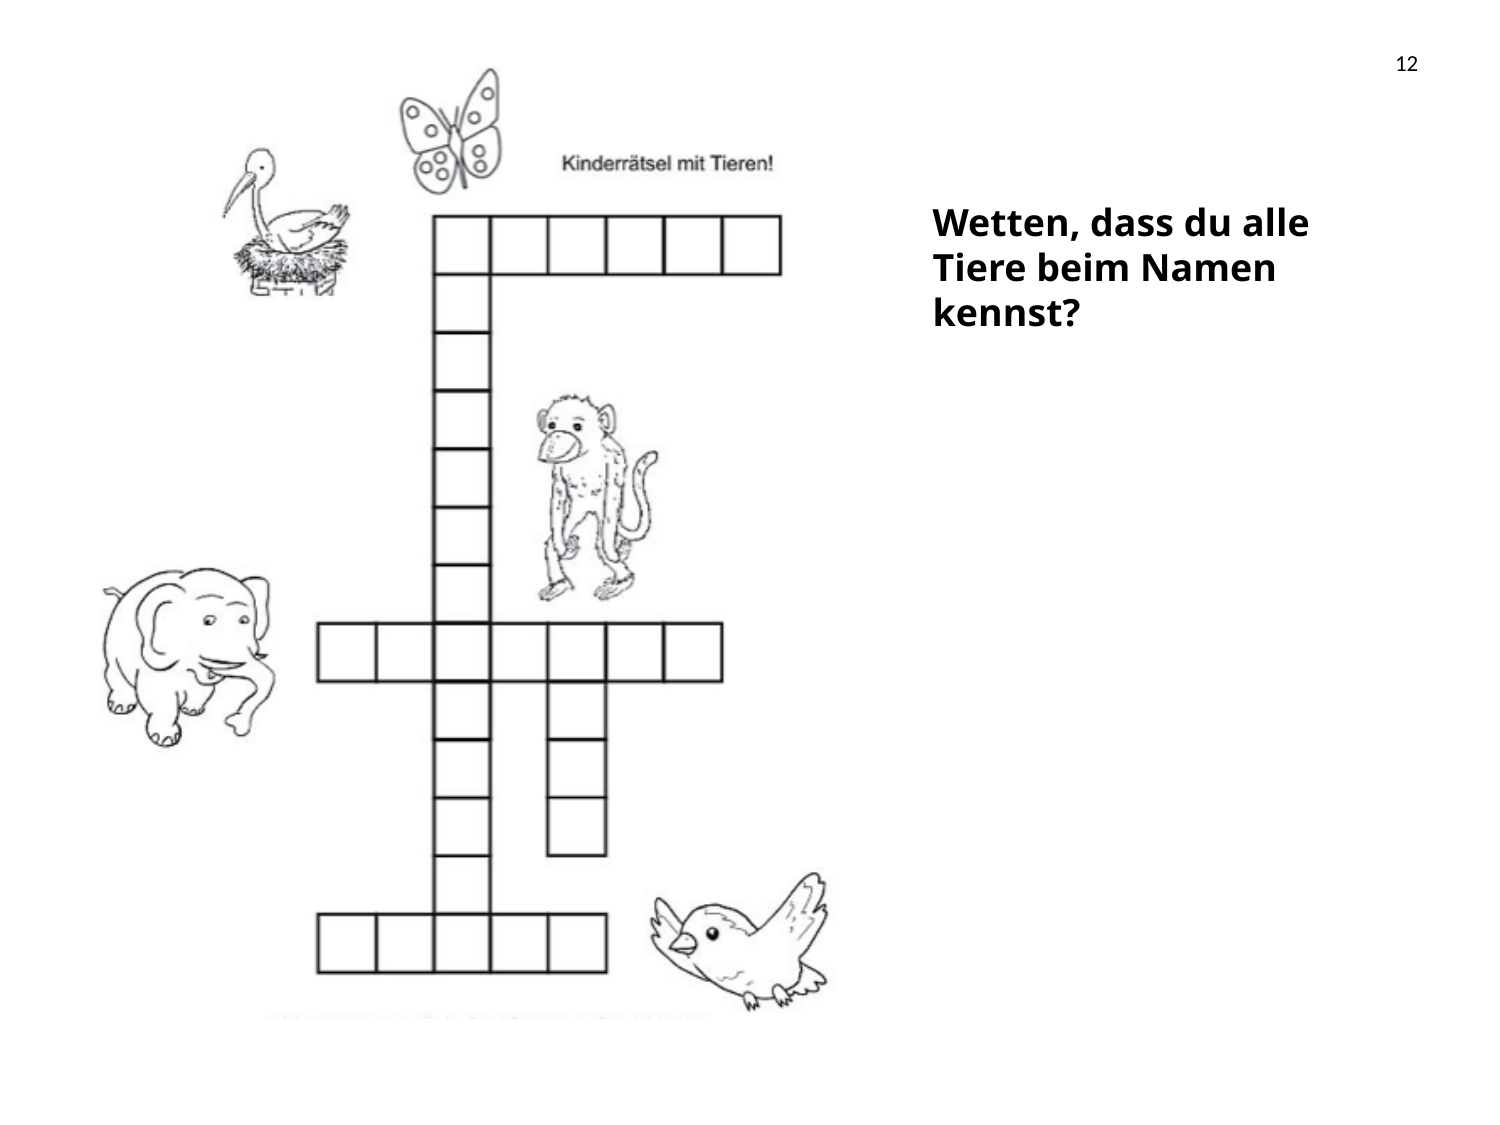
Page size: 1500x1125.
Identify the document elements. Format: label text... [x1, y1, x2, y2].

text_box 12 [1380, 41, 1440, 84]
text_box Wetten, dass du alle Tiere beim Namen kennst? [917, 191, 1381, 342]
picture [91, 44, 870, 1019]
